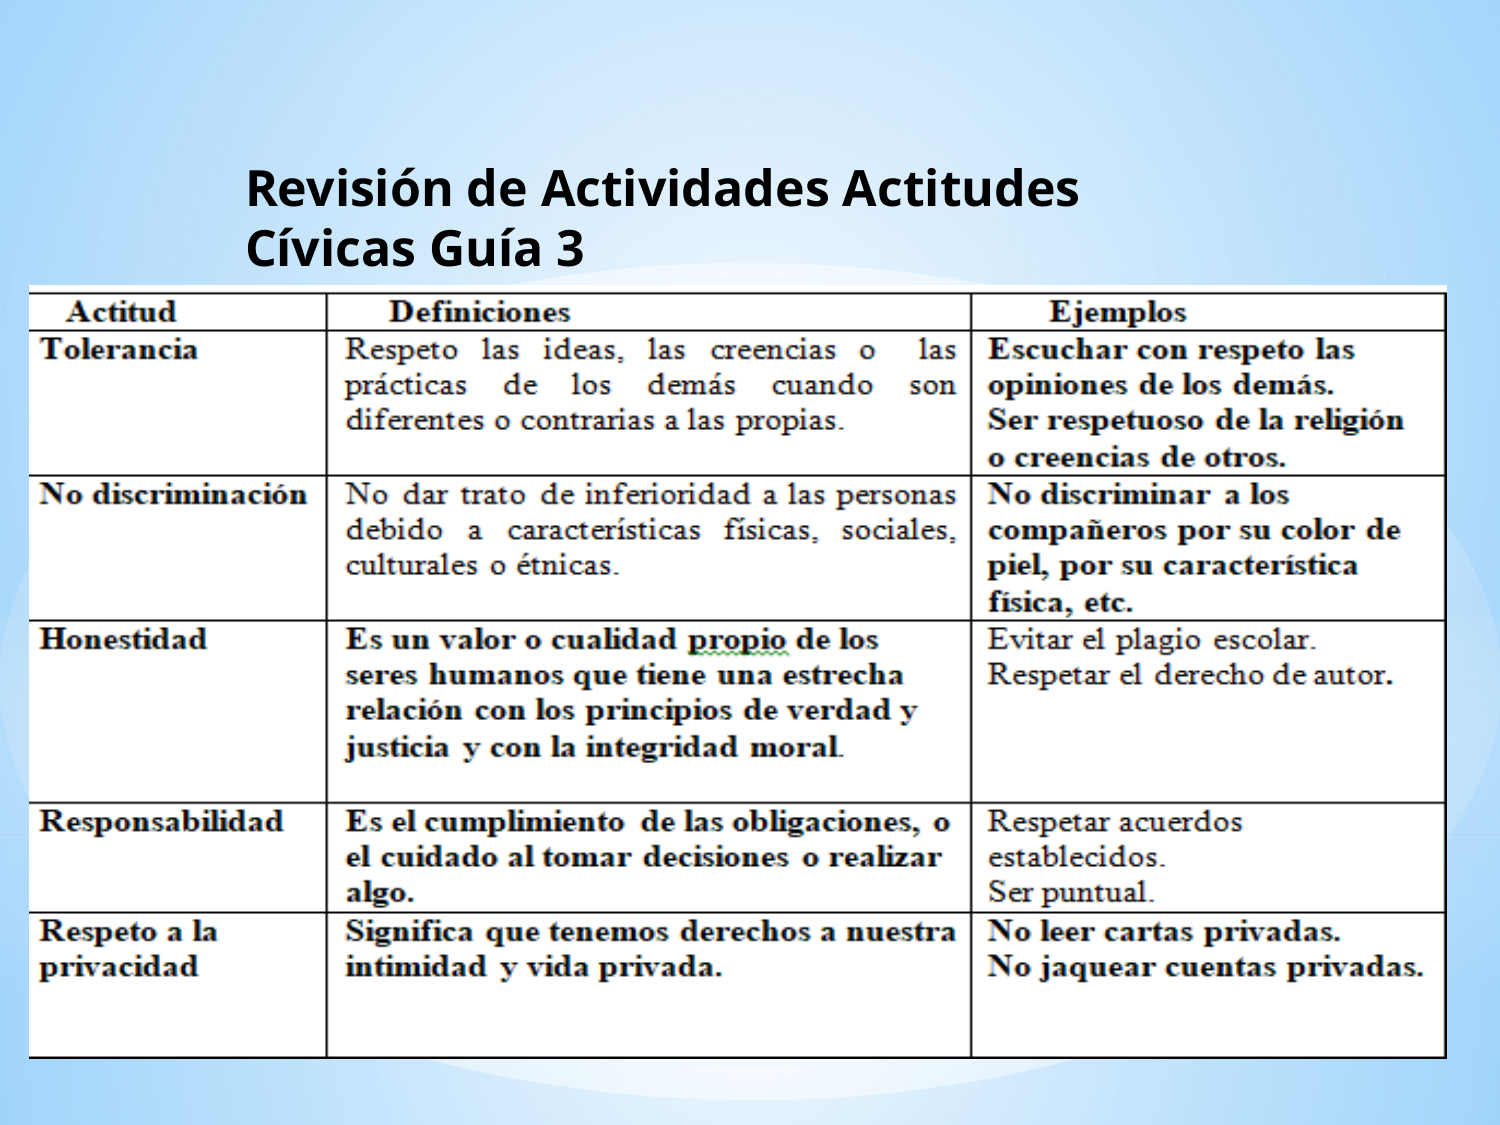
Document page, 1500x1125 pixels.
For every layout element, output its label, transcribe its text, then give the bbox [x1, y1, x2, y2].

text_box Revisión de Actividades Actitudes Cívicas Guía 3 [230, 148, 1247, 282]
picture [29, 285, 1448, 1059]
